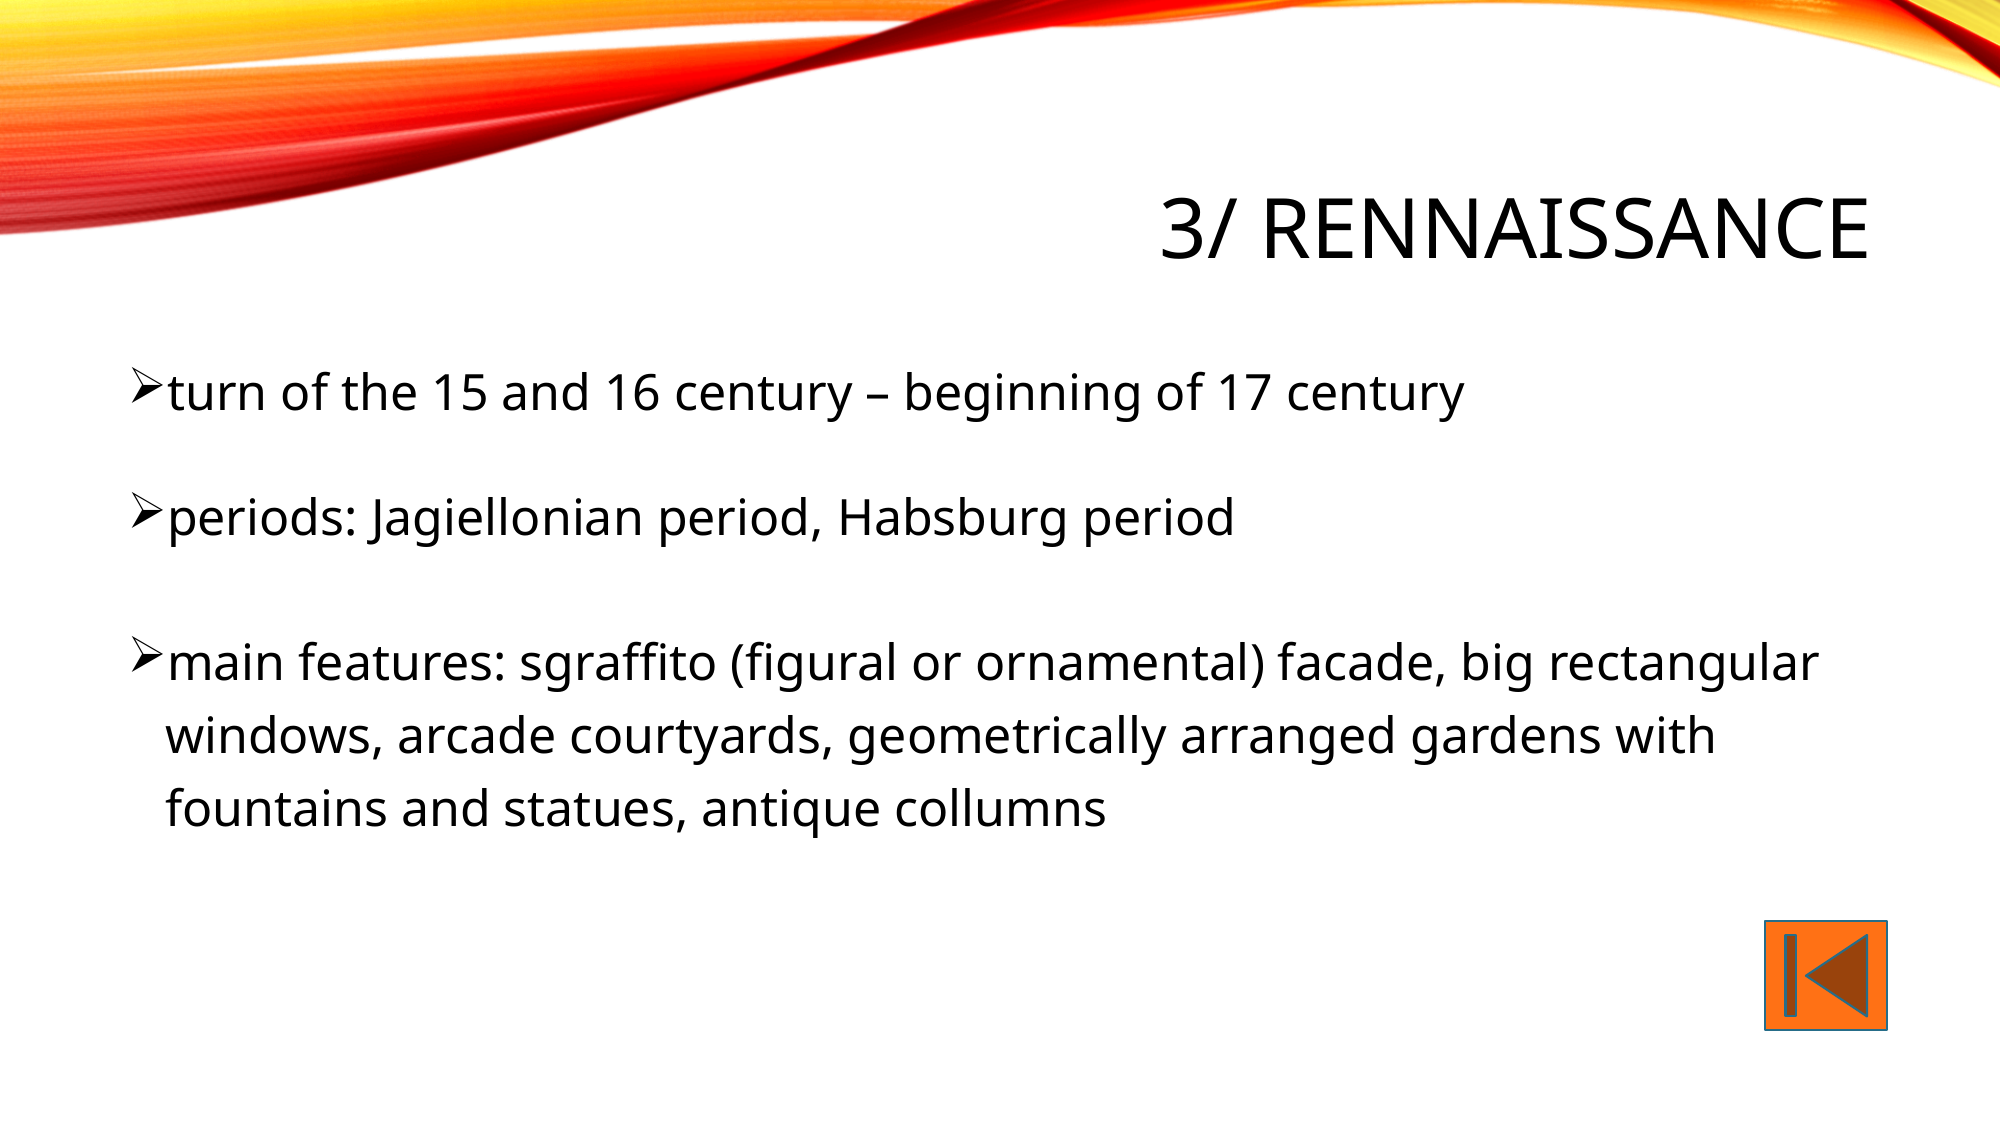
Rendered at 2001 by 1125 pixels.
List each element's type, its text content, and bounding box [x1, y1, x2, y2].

text_box [1764, 920, 1888, 1031]
picture [0, 0, 2000, 237]
list turn of the 15 and 16 century – beginning of 17 century periods: Jagiellonian period, Habsburg period main features: sgraffito (figural or ornamental) facade, big rectangular windows, arcade courtyards, geometrically arranged gardens with fountains and statues, antique collumns [112, 360, 1888, 1021]
title 3/ Rennaissance [474, 125, 1888, 338]
